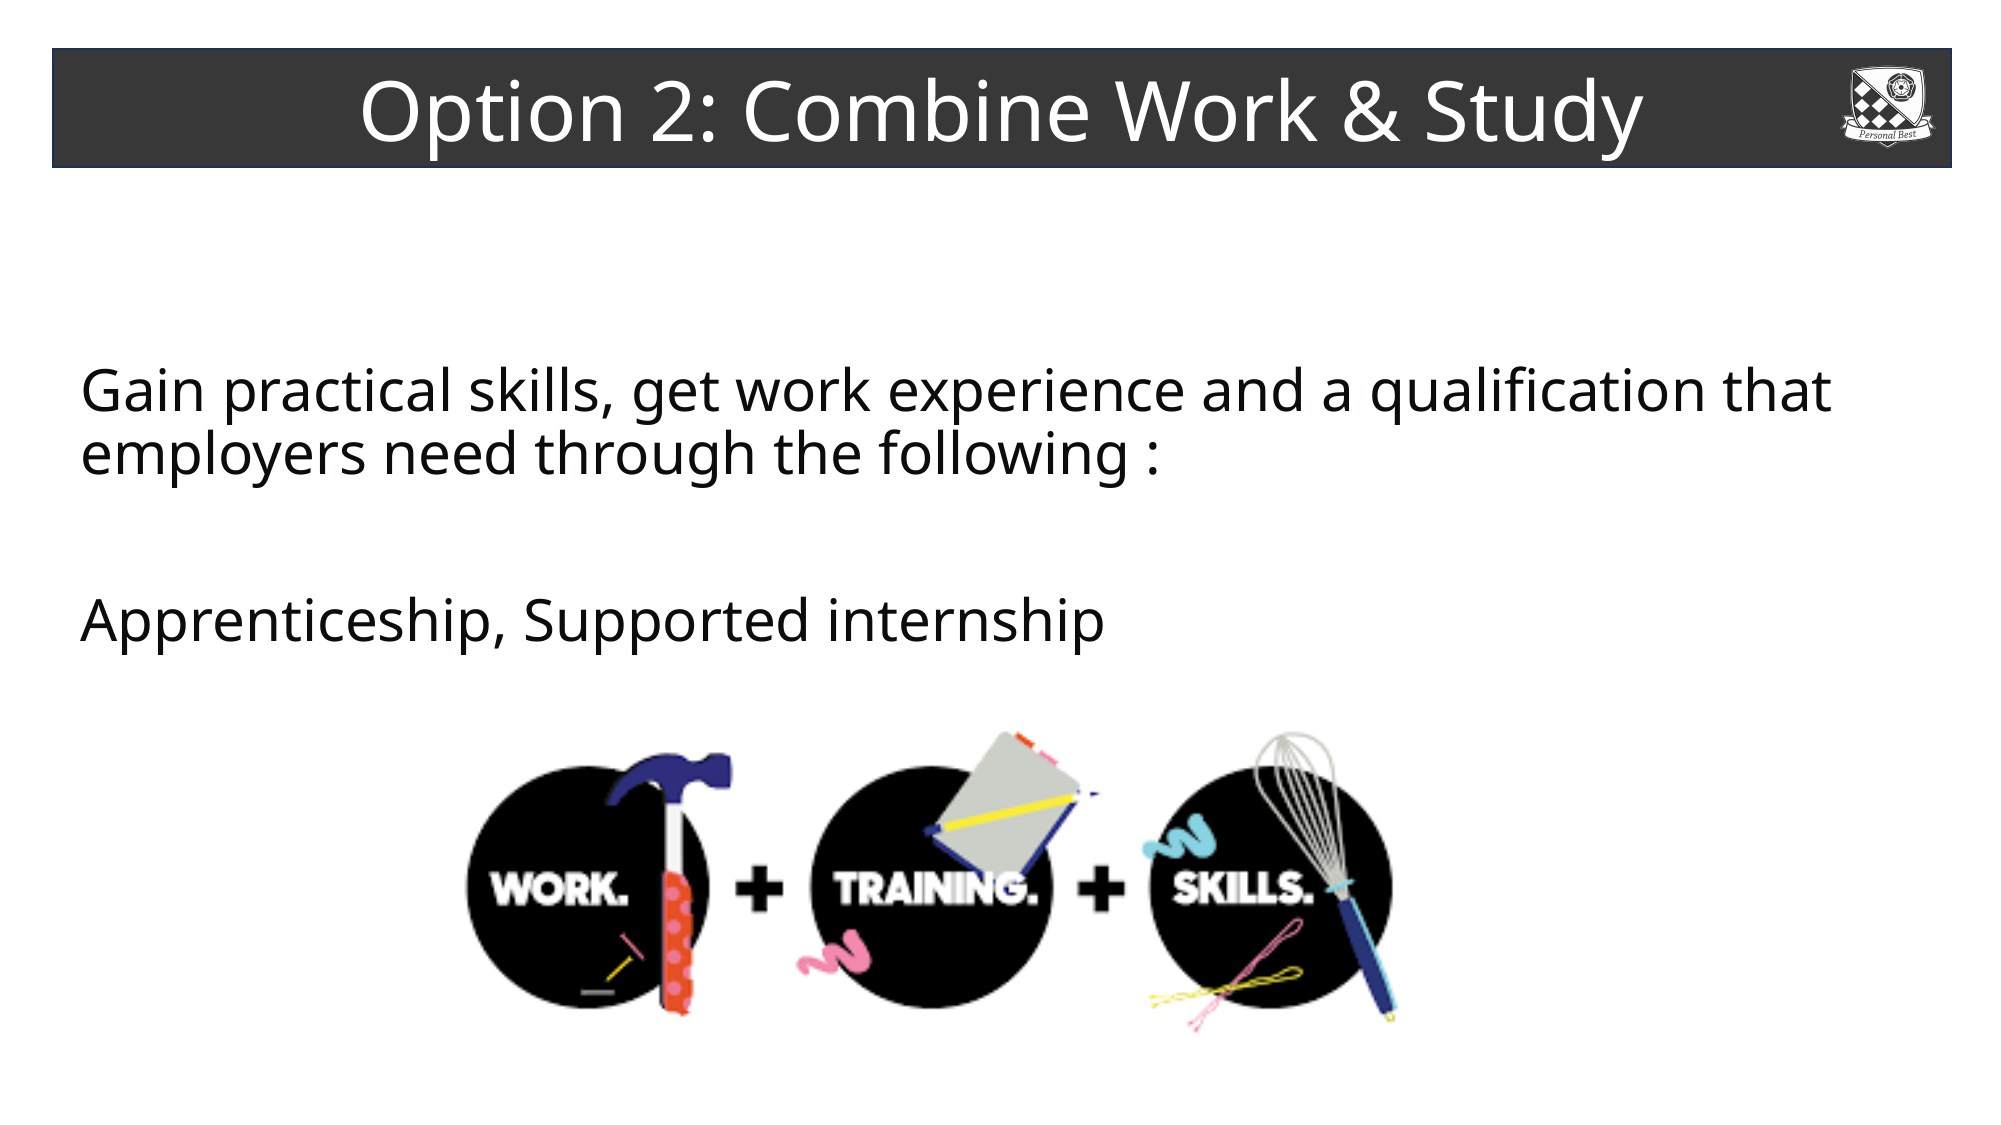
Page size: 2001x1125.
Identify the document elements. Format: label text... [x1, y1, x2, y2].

picture [437, 709, 1422, 1062]
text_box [52, 48, 1952, 167]
list Gain practical skills, get work experience and a qualification that employers need through the following : Apprenticeship, Supported internship [65, 194, 1947, 1100]
